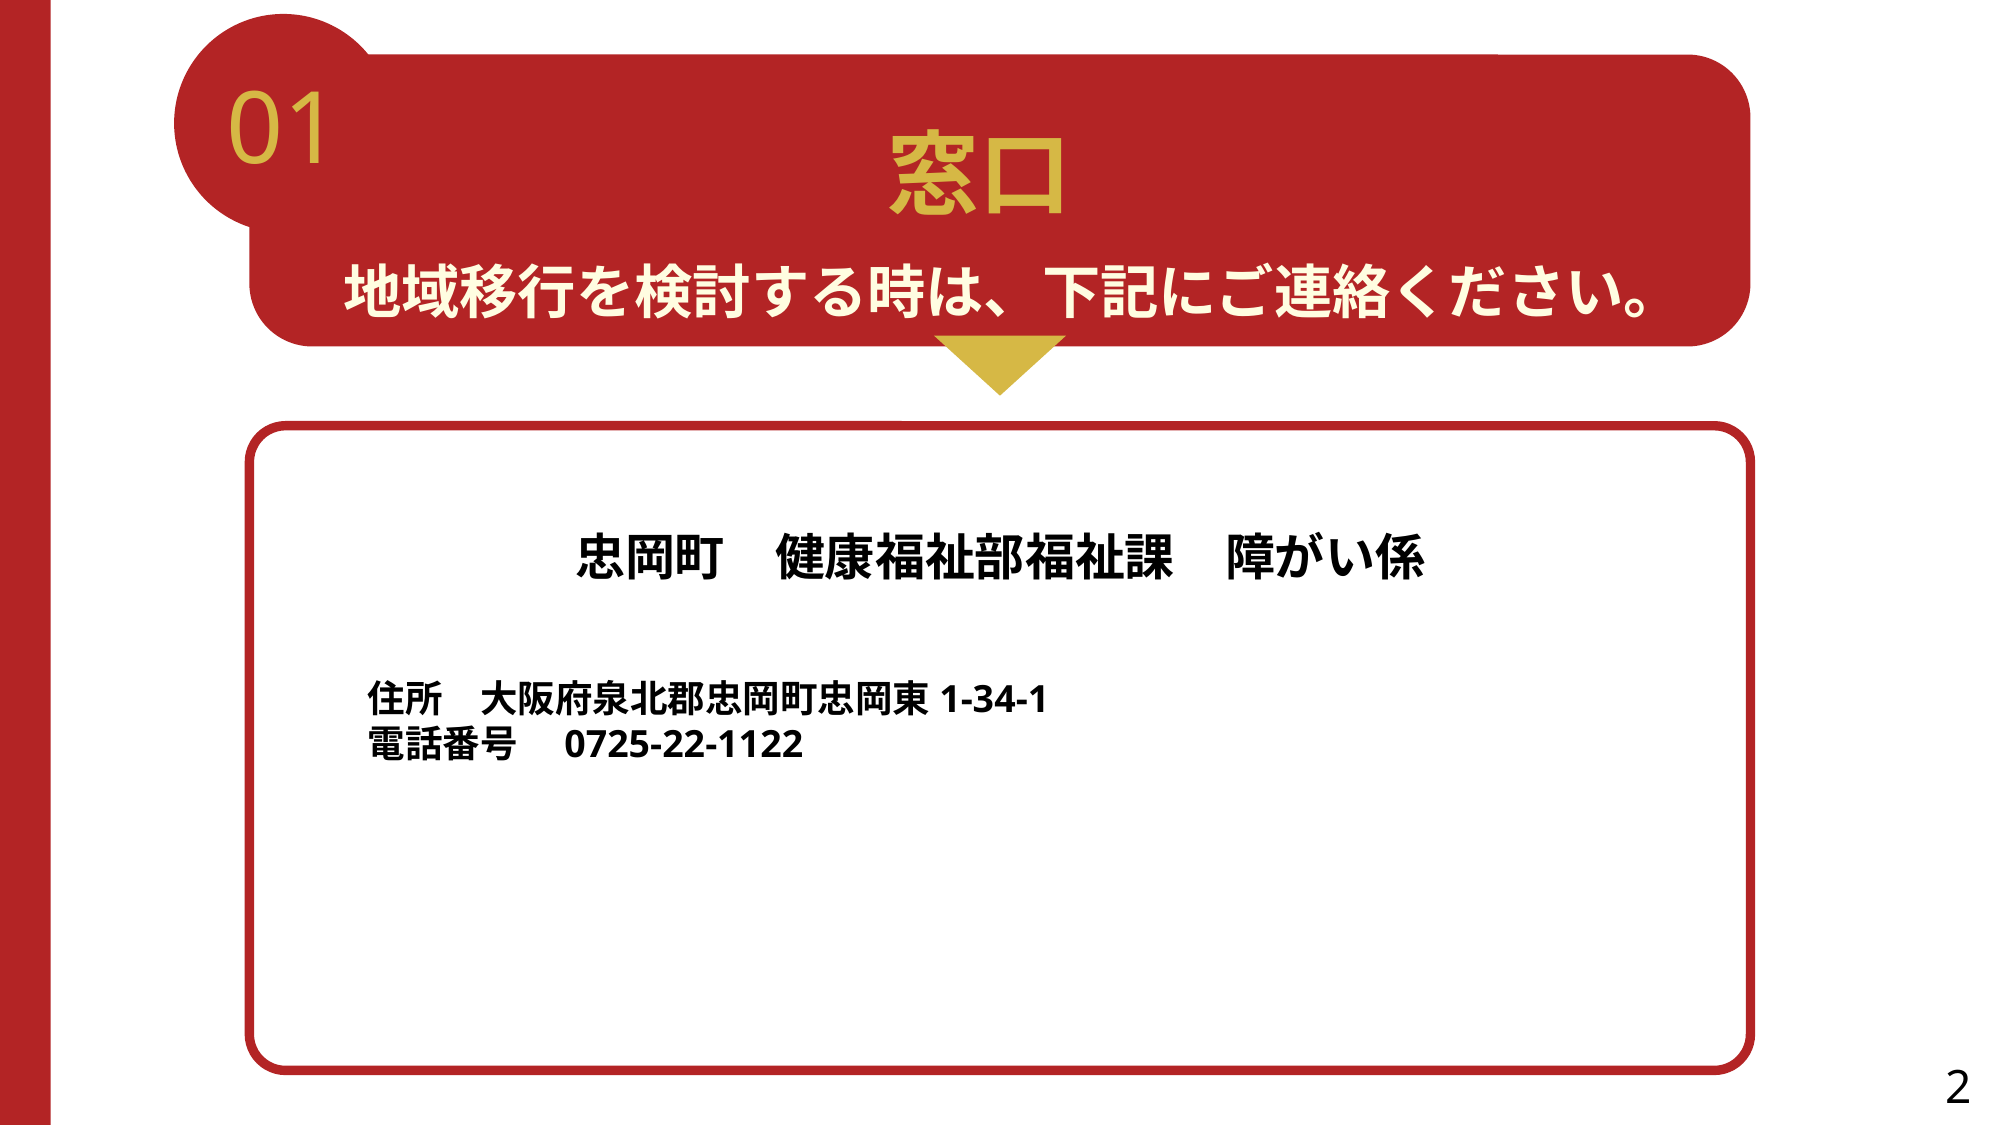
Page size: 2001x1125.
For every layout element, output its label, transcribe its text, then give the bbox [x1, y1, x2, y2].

text_box [247, 52, 1753, 349]
text_box [932, 333, 1069, 398]
text_box 地域移行を検討する時は、下記にご連絡ください。 [328, 247, 1699, 333]
text_box 忠岡町 健康福祉部福祉課 障がい係 住所 大阪府泉北郡忠岡町忠岡東1-34-1 電話番号 0725-22-1122 [278, 487, 1722, 885]
text_box [247, 423, 1753, 1073]
text_box 窓口 [491, 107, 1467, 247]
text_box [0, 0, 53, 1125]
text_box 01 [171, 11, 395, 235]
